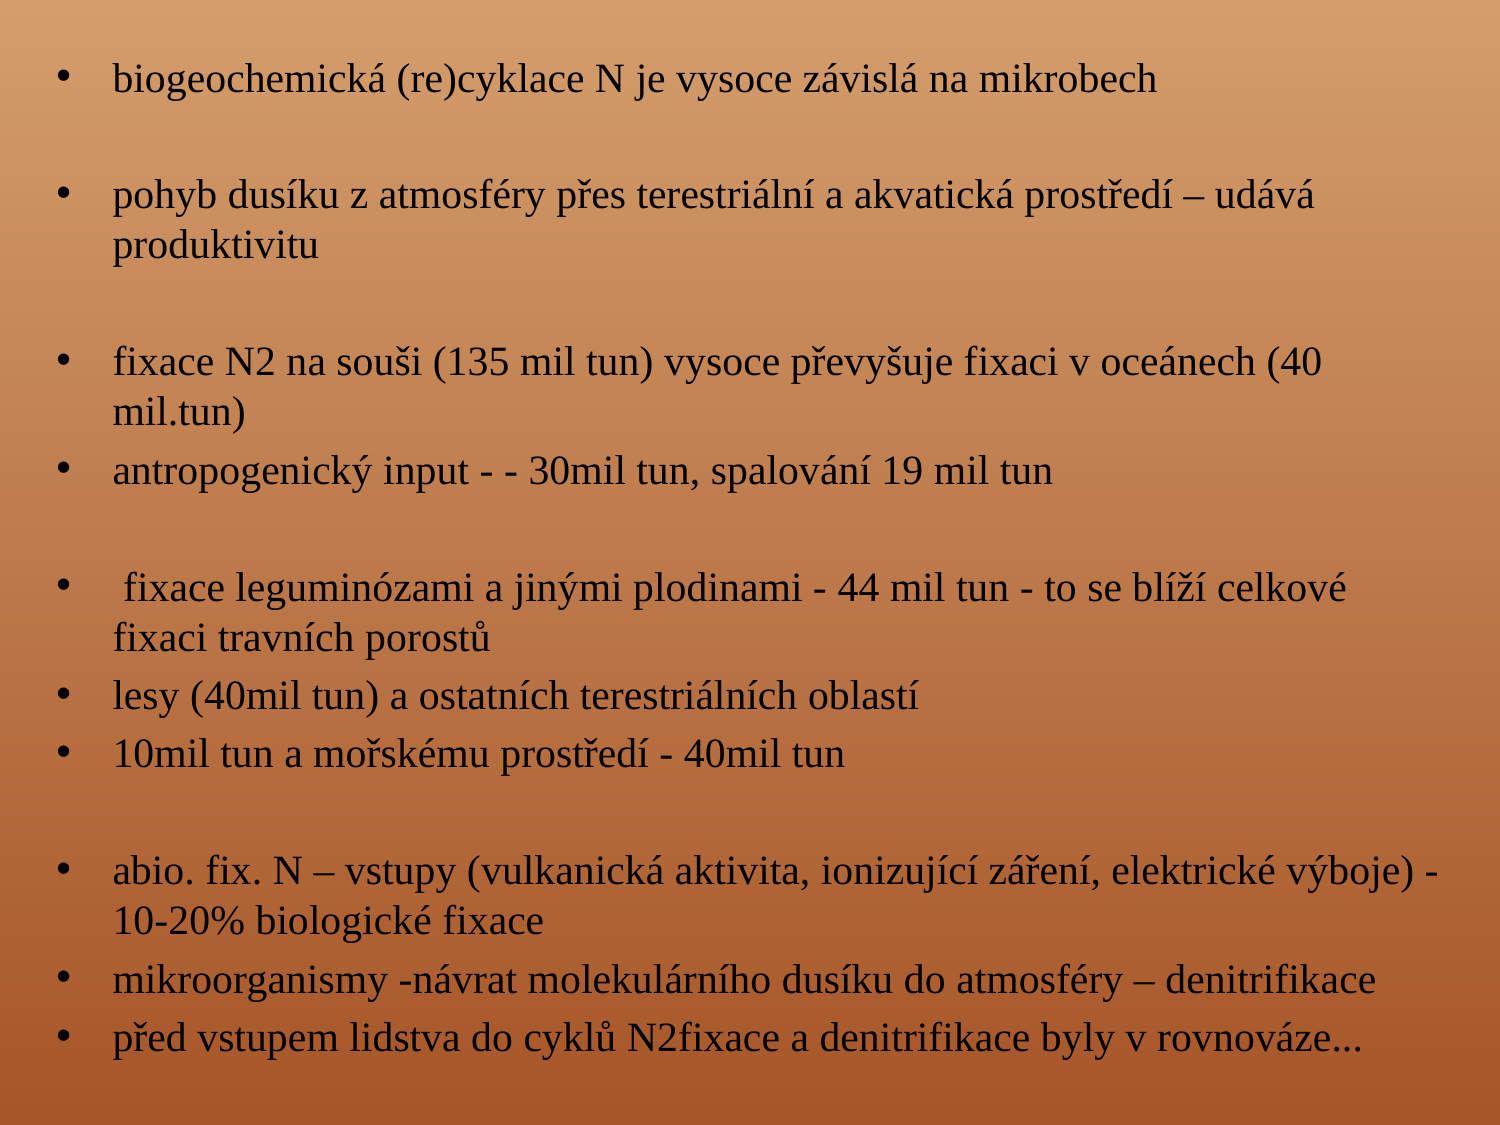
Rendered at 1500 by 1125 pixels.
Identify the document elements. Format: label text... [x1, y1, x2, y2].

list biogeochemická (re)cyklace N je vysoce závislá na mikrobech pohyb dusíku z atmosféry přes terestriální a akvatická prostředí – udává produktivitu fixace N2 na souši (135 mil tun) vysoce převyšuje fixaci v oceánech (40 mil.tun) antropogenický input - - 30mil tun, spalování 19 mil tun fixace leguminózami a jinými plodinami - 44 mil tun - to se blíží celkové fixaci travních porostů lesy (40mil tun) a ostatních terestriálních oblastí 10mil tun a mořskému prostředí - 40mil tun abio. fix. N – vstupy (vulkanická aktivita, ionizující záření, elektrické výboje) - 10-20% biologické fixace mikroorganismy -návrat molekulárního dusíku do atmosféry – denitrifikace před vstupem lidstva do cyklů N2fixace a denitrifikace byly v rovnováze... [41, 42, 1459, 1125]
